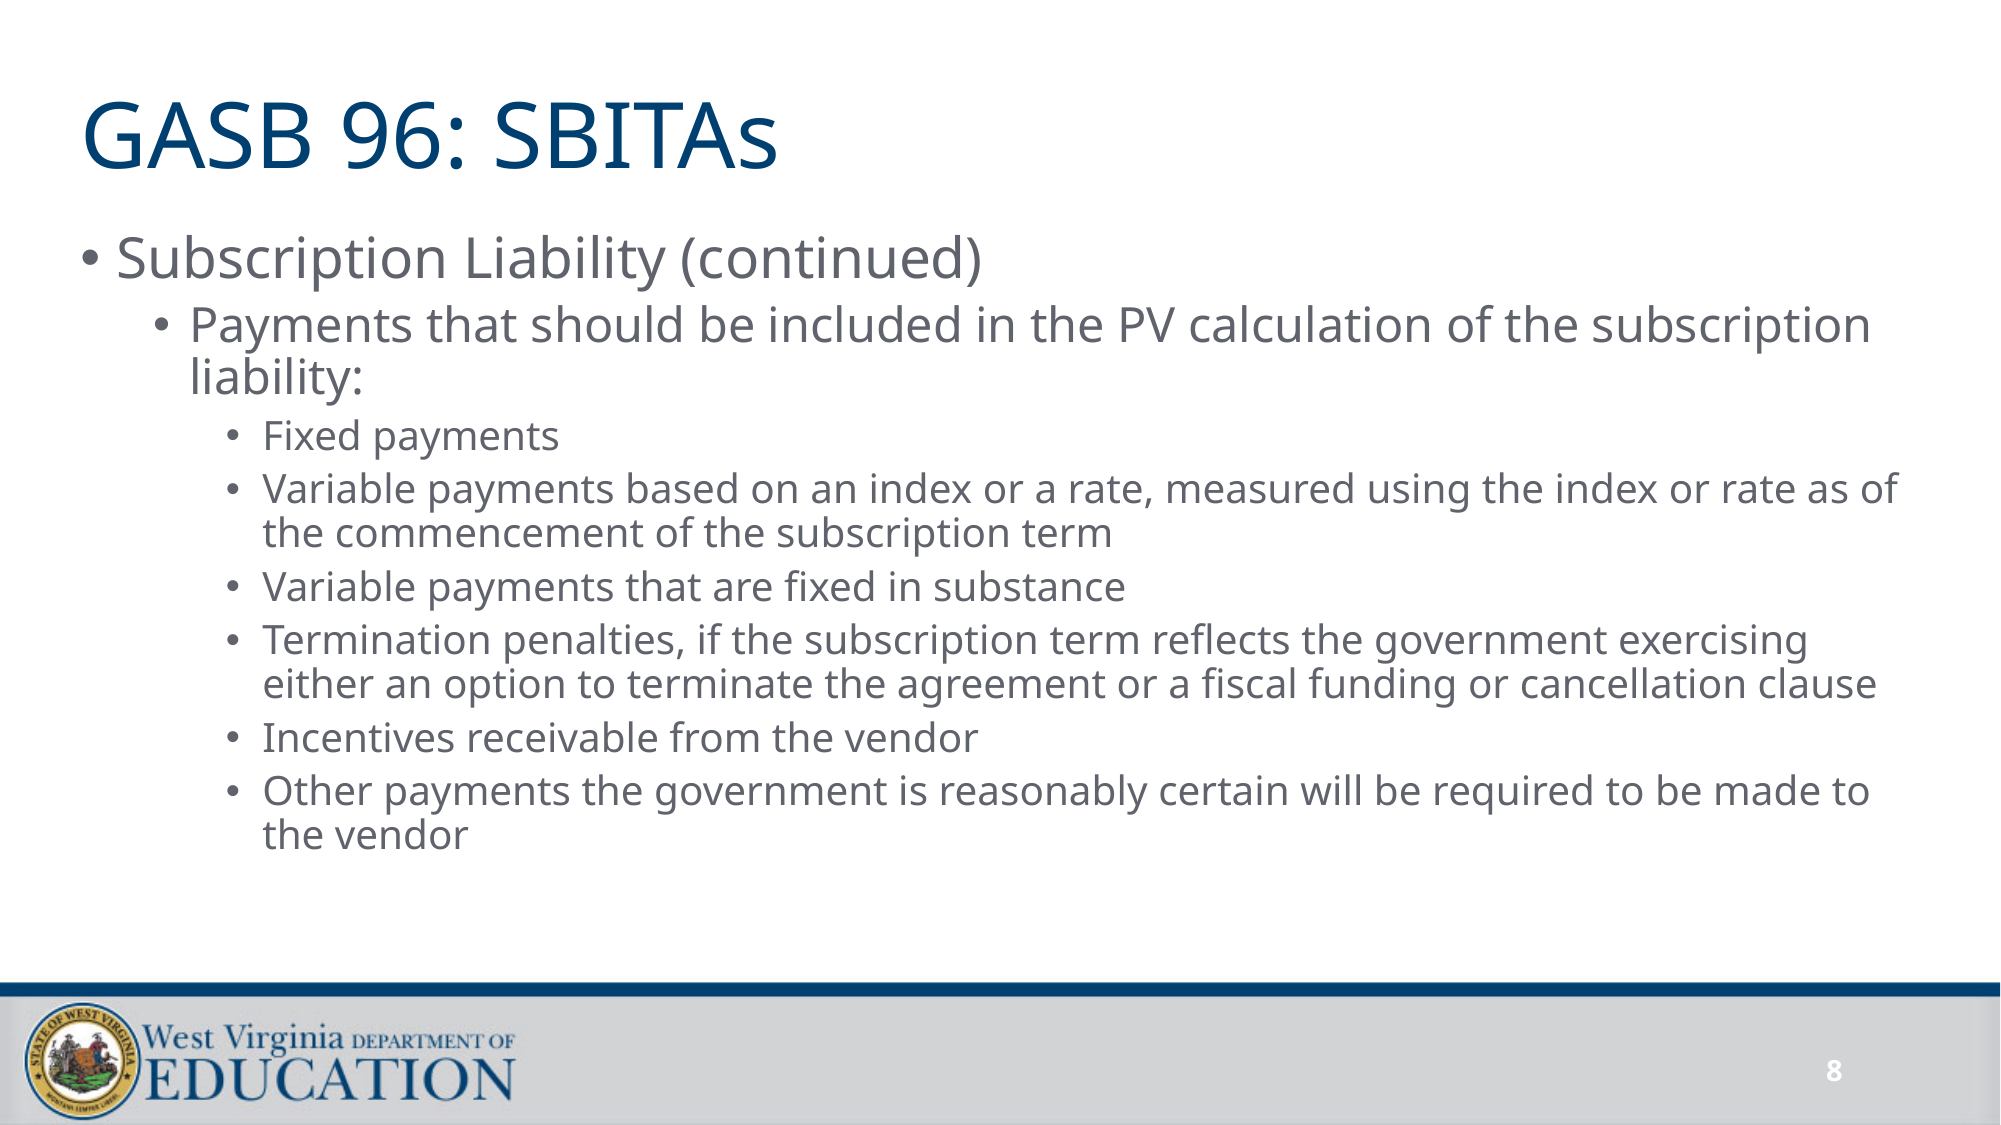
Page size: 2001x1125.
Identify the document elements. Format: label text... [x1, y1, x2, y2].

title GASB 96: SBITAs [65, 23, 1931, 222]
list Subscription Liability (continued) Payments that should be included in the PV calculation of the subscription liability: Fixed payments Variable payments based on an index or a rate, measured using the index or rate as of the commencement of the subscription term Variable payments that are fixed in substance Termination penalties, if the subscription term reflects the government exercising either an option to terminate the agreement or a fiscal funding or cancellation clause Incentives receivable from the vendor Other payments the government is reasonably certain will be required to be made to the vendor [65, 222, 1931, 903]
slide_number 8 [1738, 1042, 1931, 1103]
picture [0, 0, 2001, 1125]
